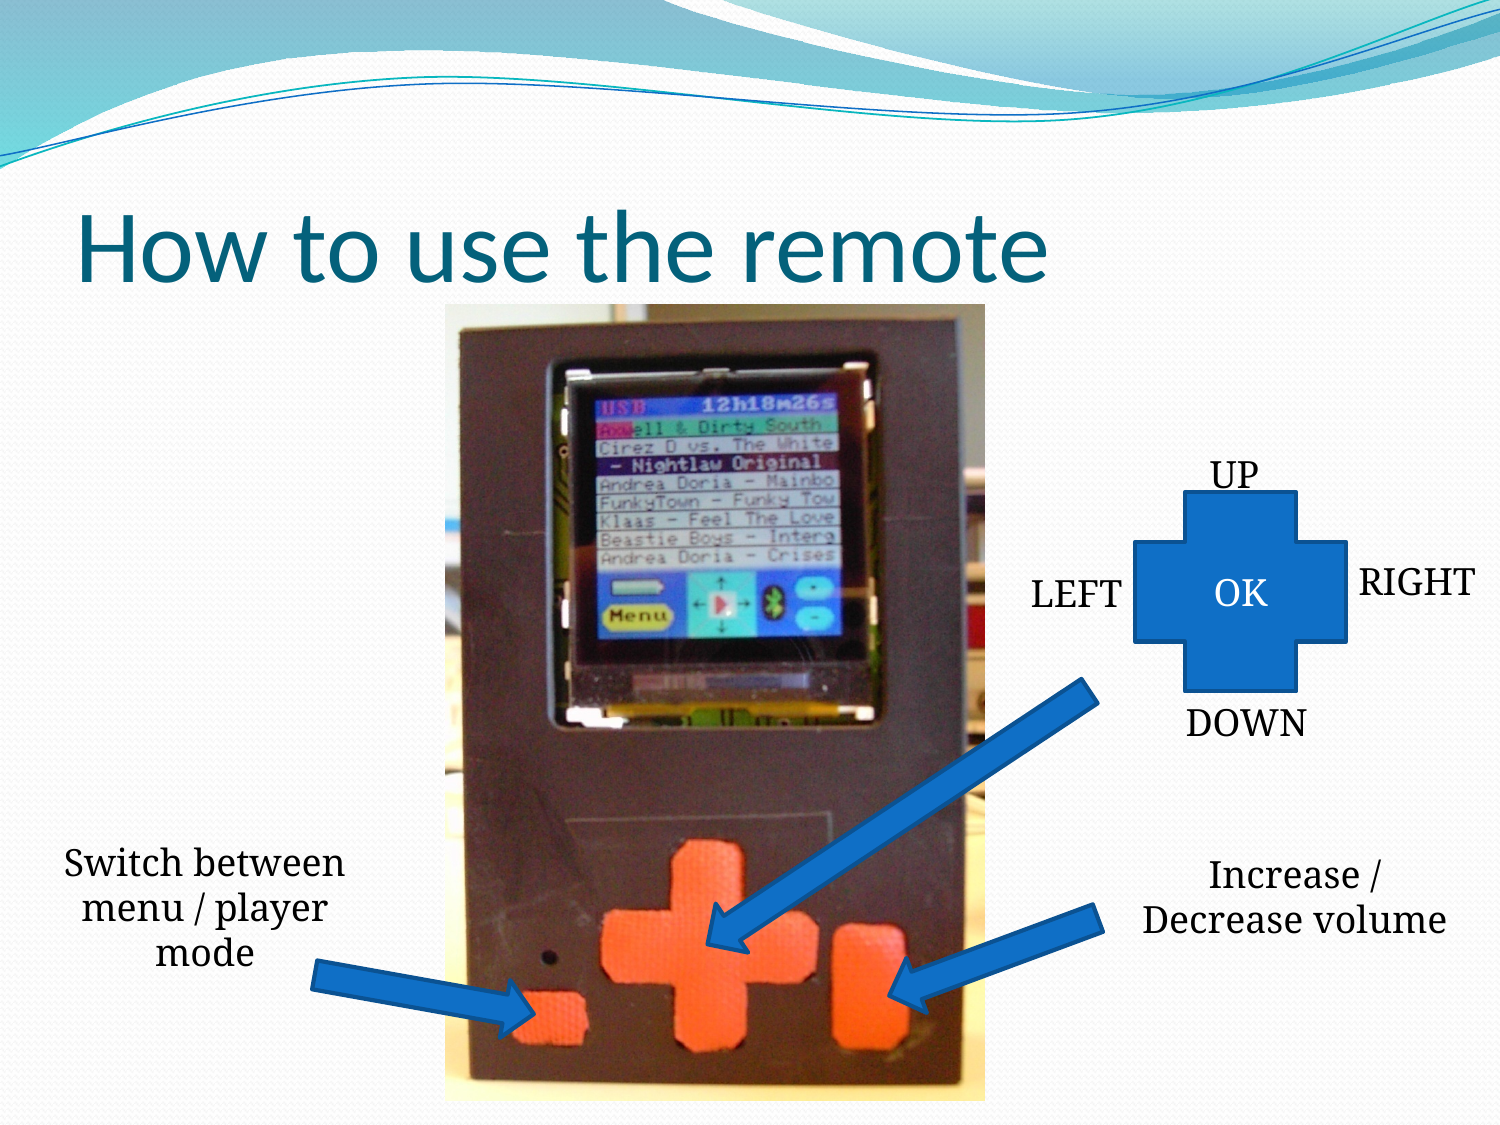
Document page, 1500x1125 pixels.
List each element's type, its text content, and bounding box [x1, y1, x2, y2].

text_box OK [1133, 490, 1348, 691]
text_box Switch between menu / player mode [23, 831, 387, 982]
text_box [991, 676, 1100, 777]
title How to use the remote [75, 115, 1425, 303]
text_box Increase / Decrease volume [1113, 843, 1477, 949]
text_box DOWN [1158, 691, 1335, 752]
text_box [310, 970, 438, 1014]
picture [445, 304, 985, 1101]
text_box [991, 902, 1105, 976]
text_box RIGHT [1334, 550, 1500, 611]
text_box UP [1181, 443, 1288, 503]
text_box LEFT [1006, 562, 1147, 623]
